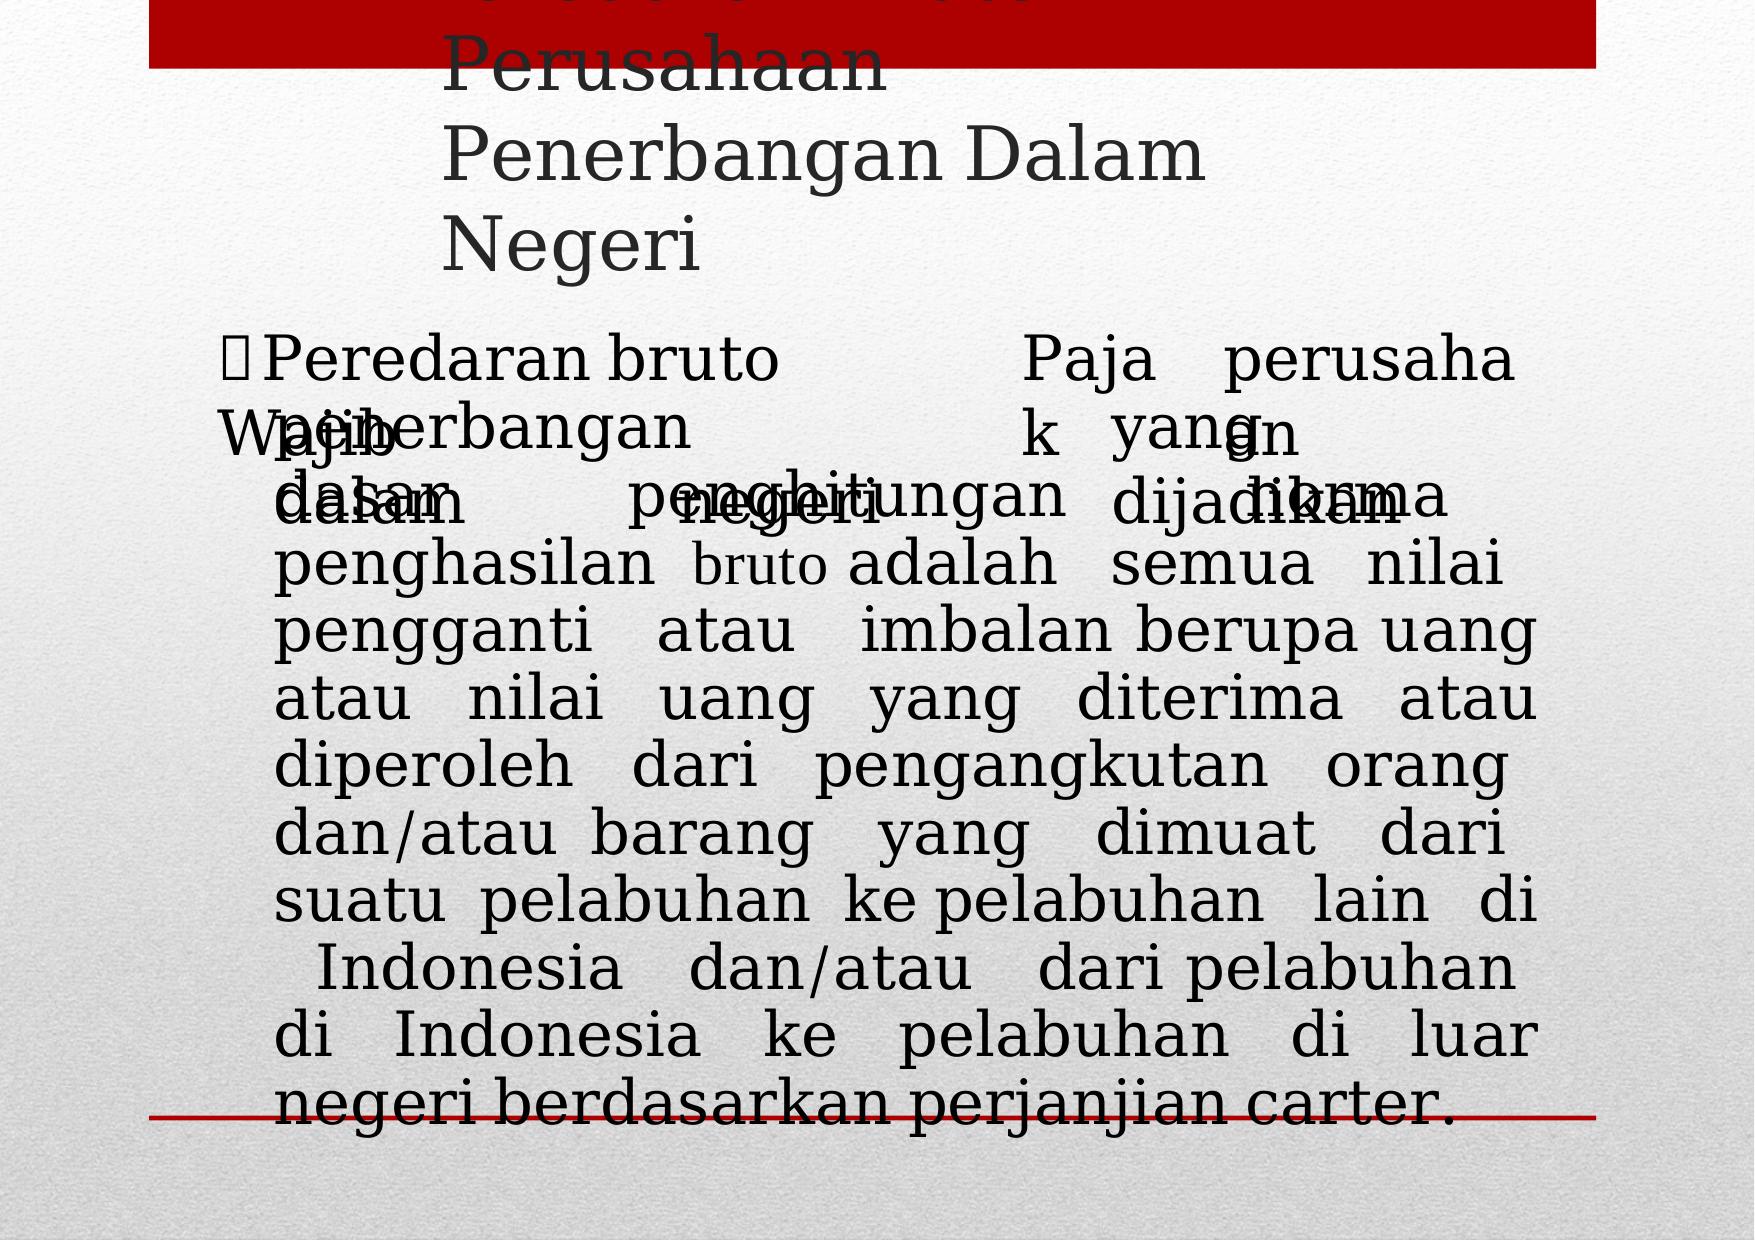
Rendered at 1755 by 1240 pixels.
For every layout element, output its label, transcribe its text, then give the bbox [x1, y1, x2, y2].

text_box penerbangan dalam negeri [271, 385, 1063, 453]
text_box Pajak [1019, 318, 1169, 453]
text_box Peredaran bruto Wajib [215, 318, 967, 469]
text_box yang dijadikan [1108, 385, 1540, 453]
title Peredaran Bruto Perusahaan Penerbangan Dalam Negeri [414, 0, 1340, 286]
text_box perusahaan [1221, 318, 1539, 385]
text_box dasar penghitungan norma penghasilan bruto adalah semua nilai pengganti atau imbalan berupa uang atau nilai uang yang diterima atau diperoleh dari pengangkutan orang dan/atau barang yang dimuat dari suatu pelabuhan ke pelabuhan lain di Indonesia dan/atau dari pelabuhan di Indonesia ke pelabuhan di luar negeri berdasarkan perjanjian carter. [271, 453, 1540, 1137]
